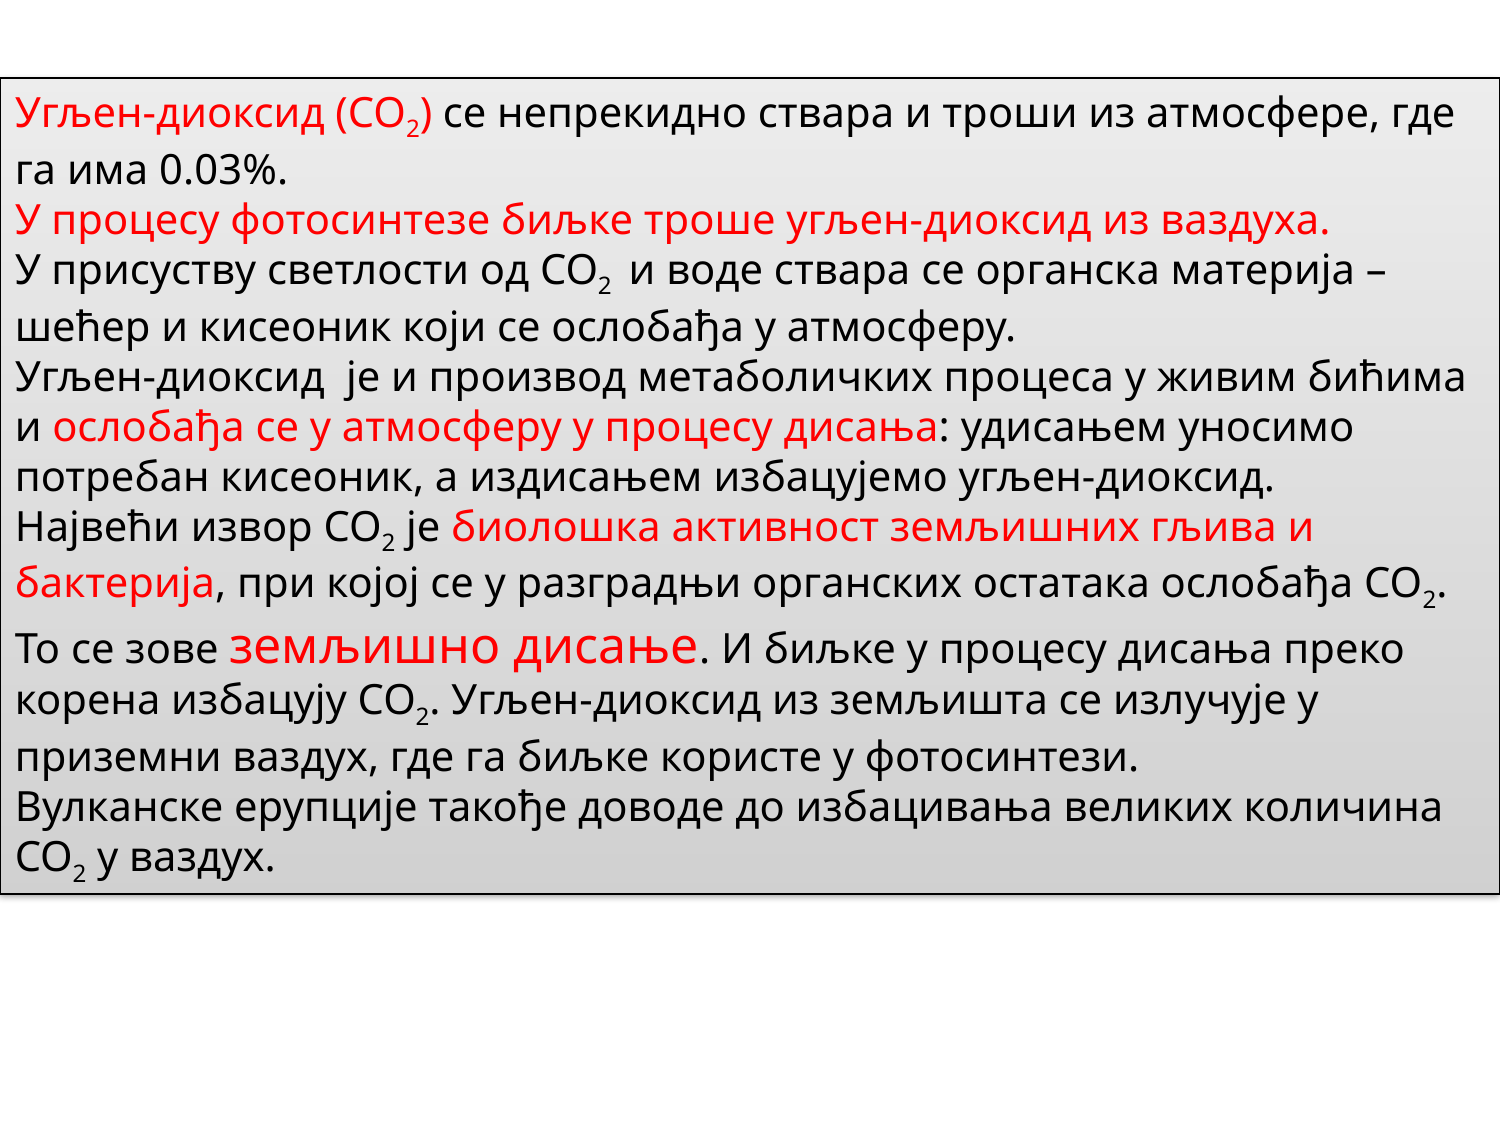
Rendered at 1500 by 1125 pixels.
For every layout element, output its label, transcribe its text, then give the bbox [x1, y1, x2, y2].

text_box Угљен-диоксид (СО2) се непрекидно ствара и троши из атмосфере, где га има 0.03%. У процесу фотосинтезе биљке троше угљен-диоксид из ваздуха. У присуству светлости од СО2 и воде ствара се органска материја – шећер и кисеоник који се ослобађа у атмосферу. Угљен-диоксид је и производ метаболичких процеса у живим бићима и ослобађа се у атмосферу у процесу дисања: удисањем уносимо потребан кисеоник, а издисањем избацујемо угљен-диоксид. Највећи извор СО2 је биолошка активност земљишних гљива и бактерија, при којој се у разградњи органских остатака ослобађа СО2. То се зове земљишно дисање. И биљке у процесу дисања преко корена избацују СО2. Угљен-диоксид из земљишта се излучује у приземни ваздух, где га биљке користе у фотосинтези. Вулканске ерупције такође доводе до избацивања великих количина СО2 у ваздух. [0, 77, 1500, 895]
